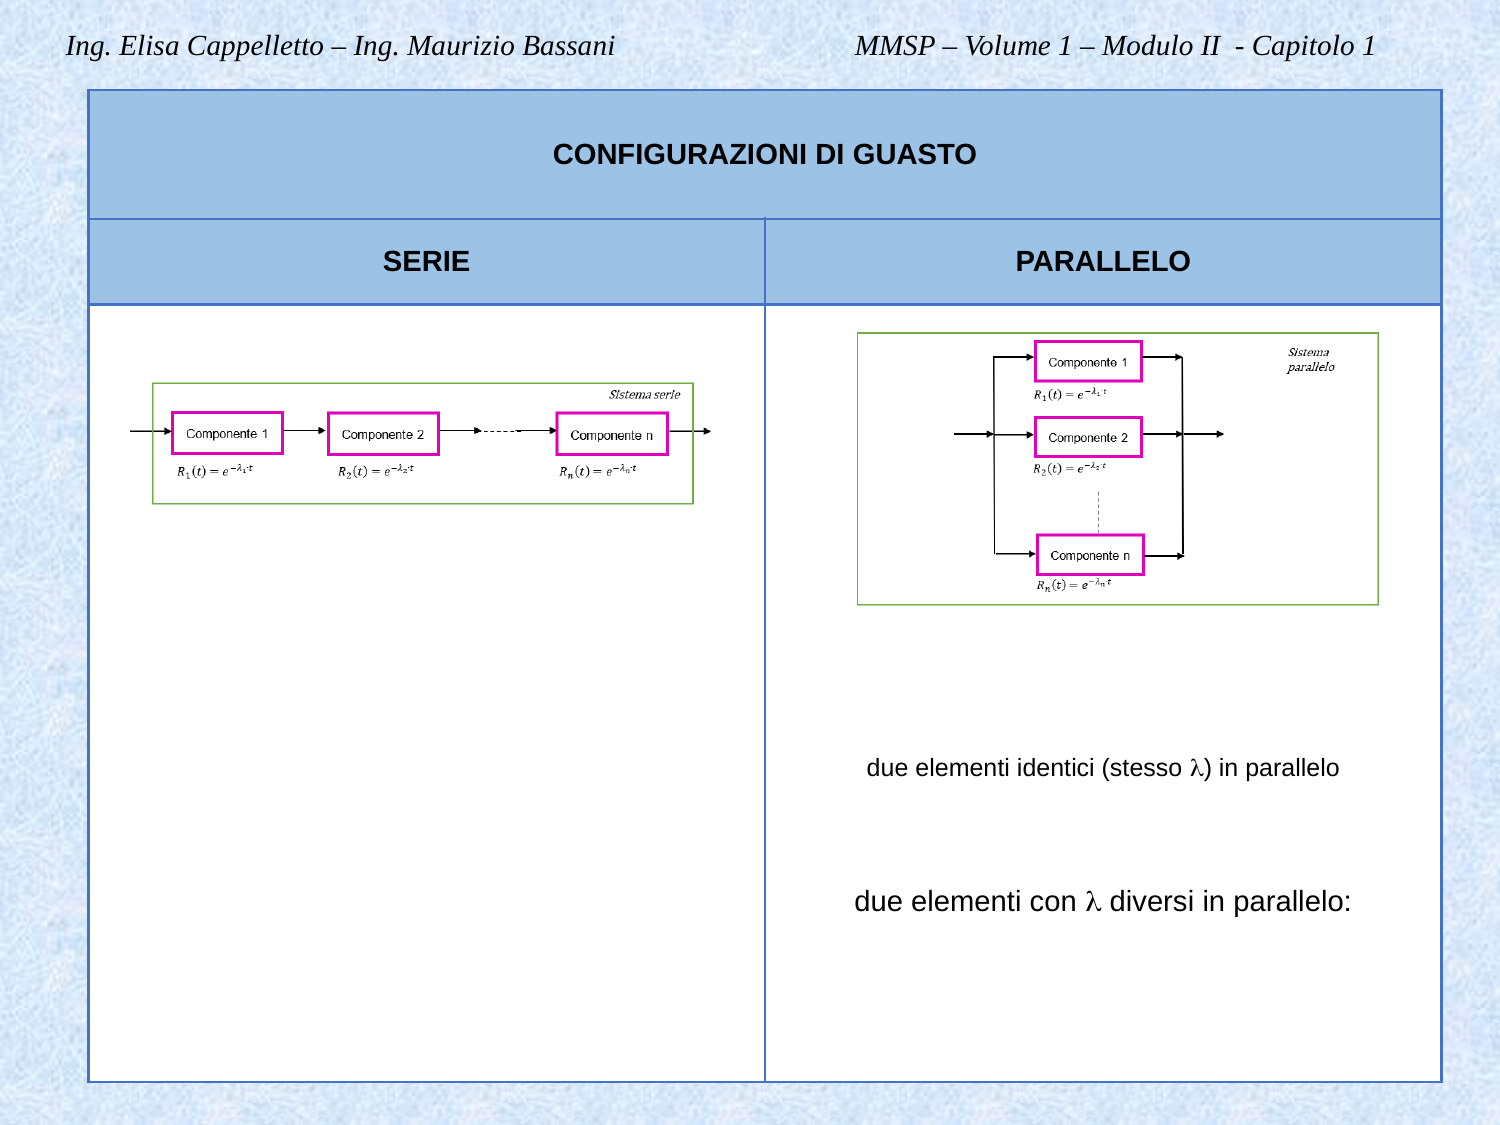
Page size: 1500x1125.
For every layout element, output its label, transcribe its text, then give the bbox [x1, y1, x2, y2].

text_box Ing. Elisa Cappelletto – Ing. Maurizio Bassani MMSP – Volume 1 – Modulo II - Capitolo 1 [0, 19, 1458, 69]
picture [0, 0, 1500, 1125]
